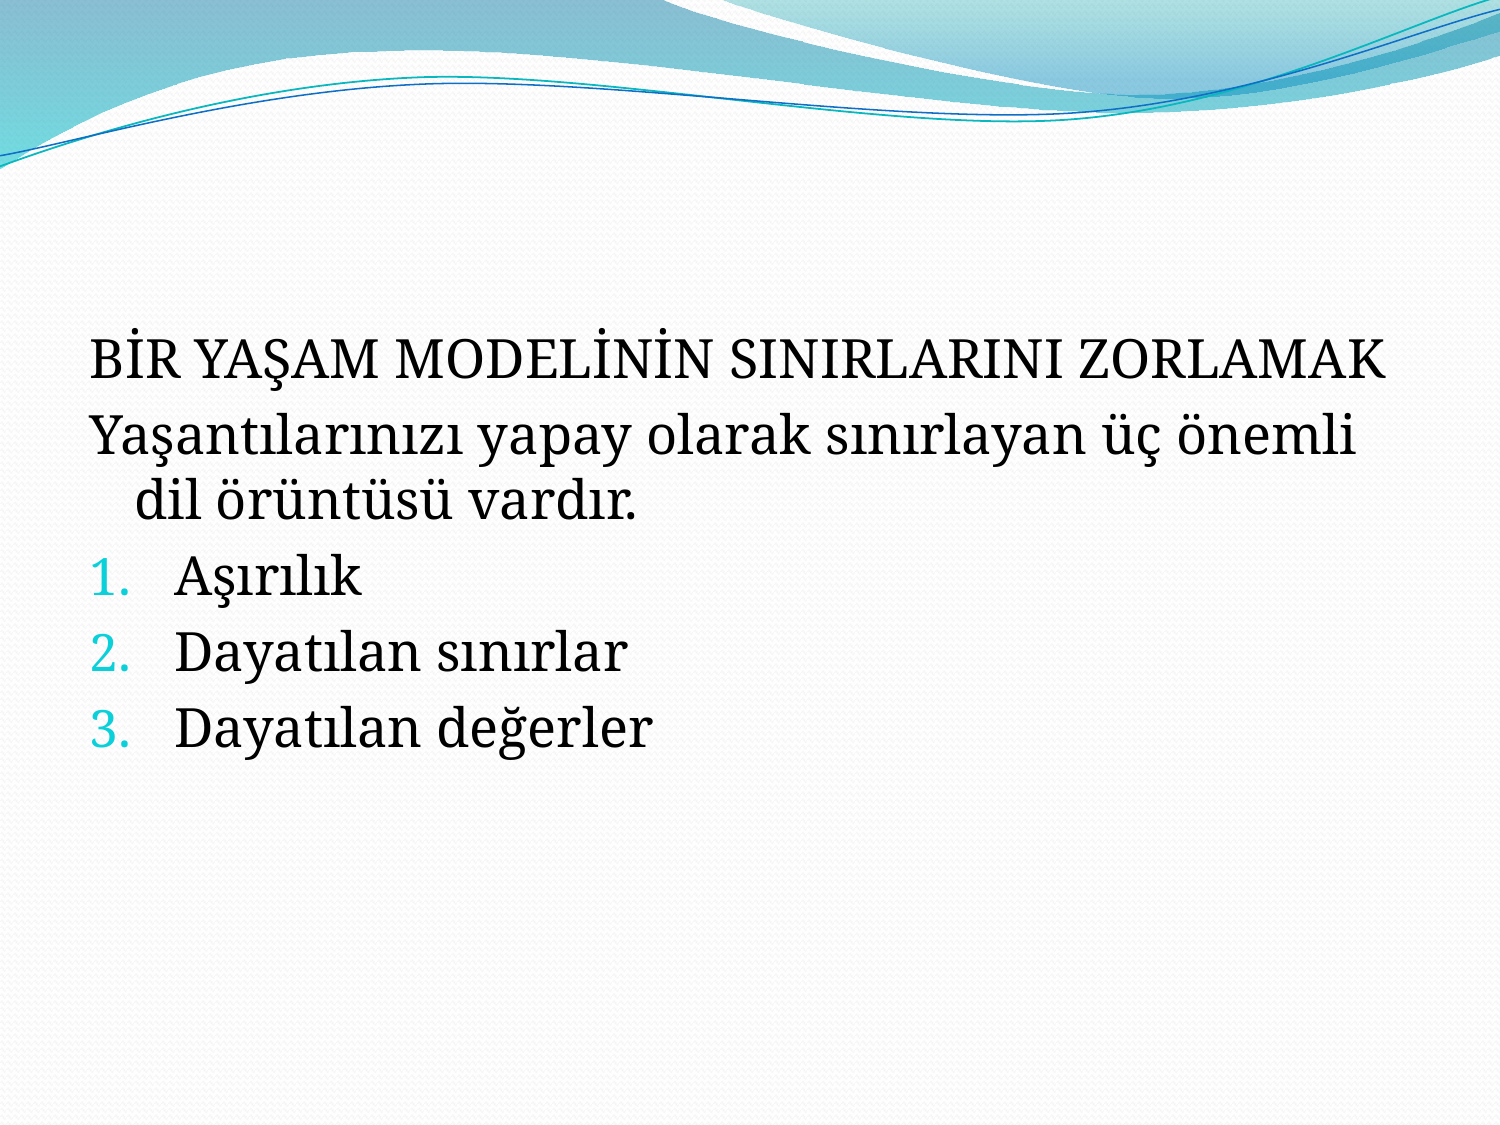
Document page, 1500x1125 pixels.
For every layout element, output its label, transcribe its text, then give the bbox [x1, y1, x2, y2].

list BİR YAŞAM MODELİNİN SINIRLARINI ZORLAMAK Yaşantılarınızı yapay olarak sınırlayan üç önemli dil örüntüsü vardır. Aşırılık Dayatılan sınırlar Dayatılan değerler [75, 317, 1425, 1038]
